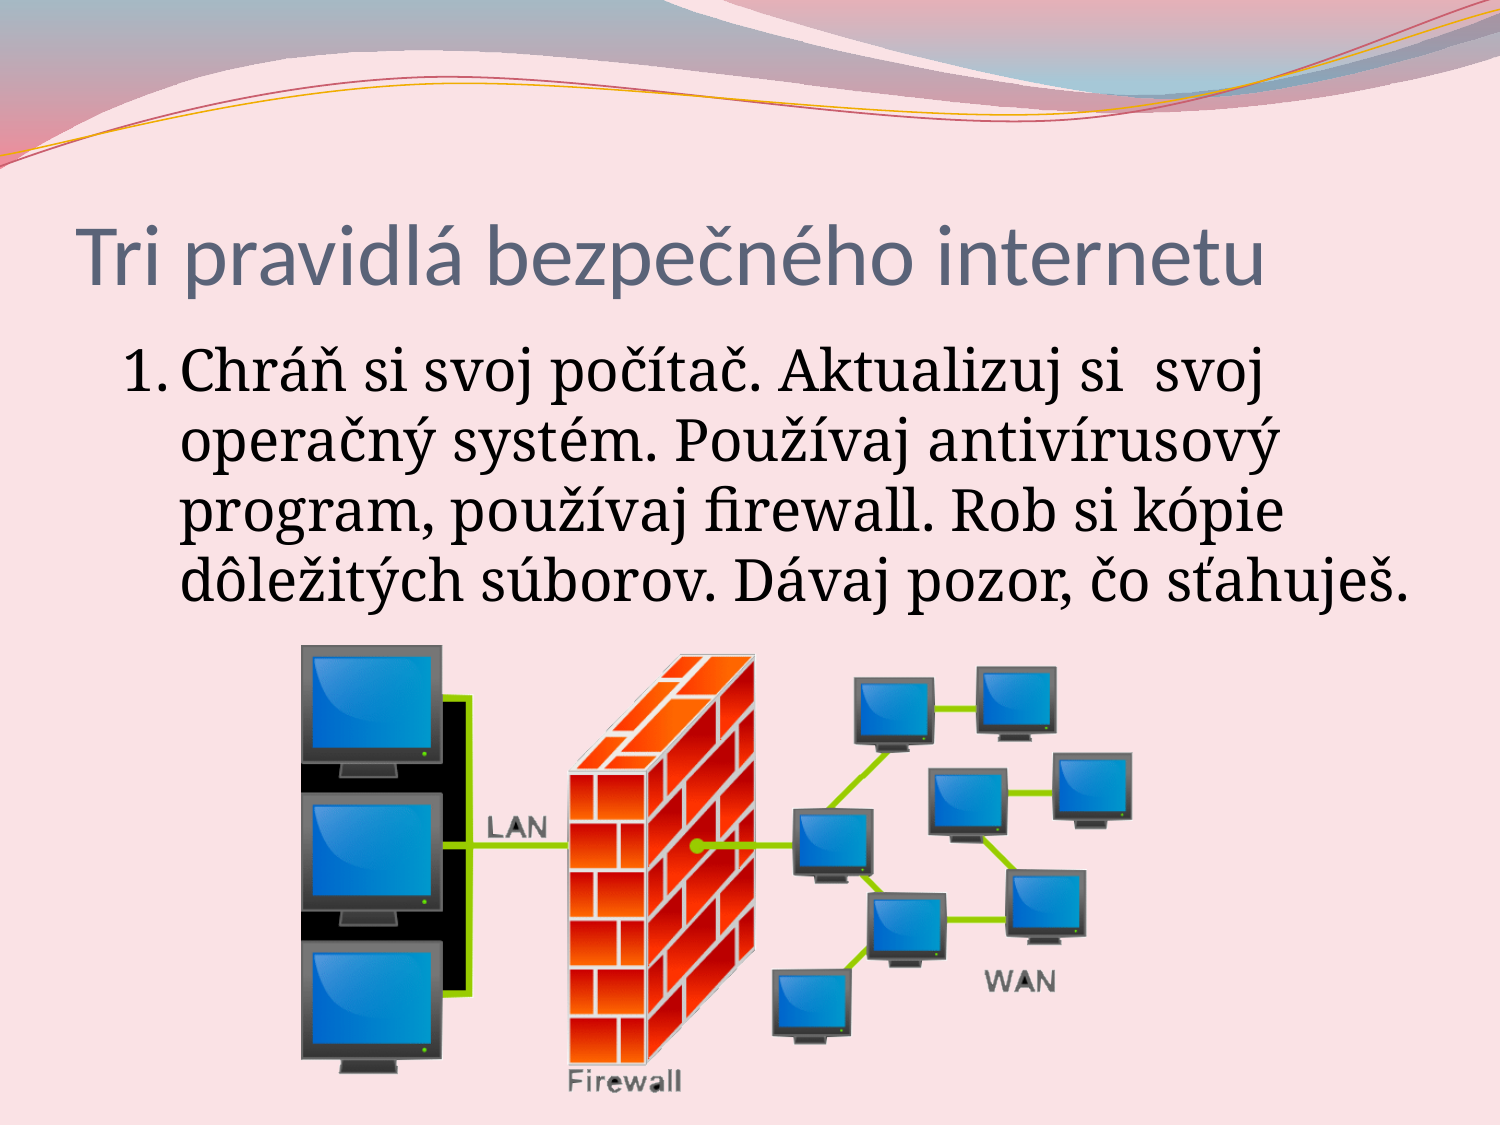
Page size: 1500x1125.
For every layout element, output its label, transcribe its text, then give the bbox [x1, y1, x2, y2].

text_box Chráň si svoj počítač. Aktualizuj si svoj operačný systém. Používaj antivírusový program, používaj firewall. Rob si kópie dôležitých súborov. Dávaj pozor, čo sťahuješ. [108, 326, 1432, 621]
title Tri pravidlá bezpečného internetu [75, 115, 1438, 303]
picture [300, 644, 1135, 1104]
